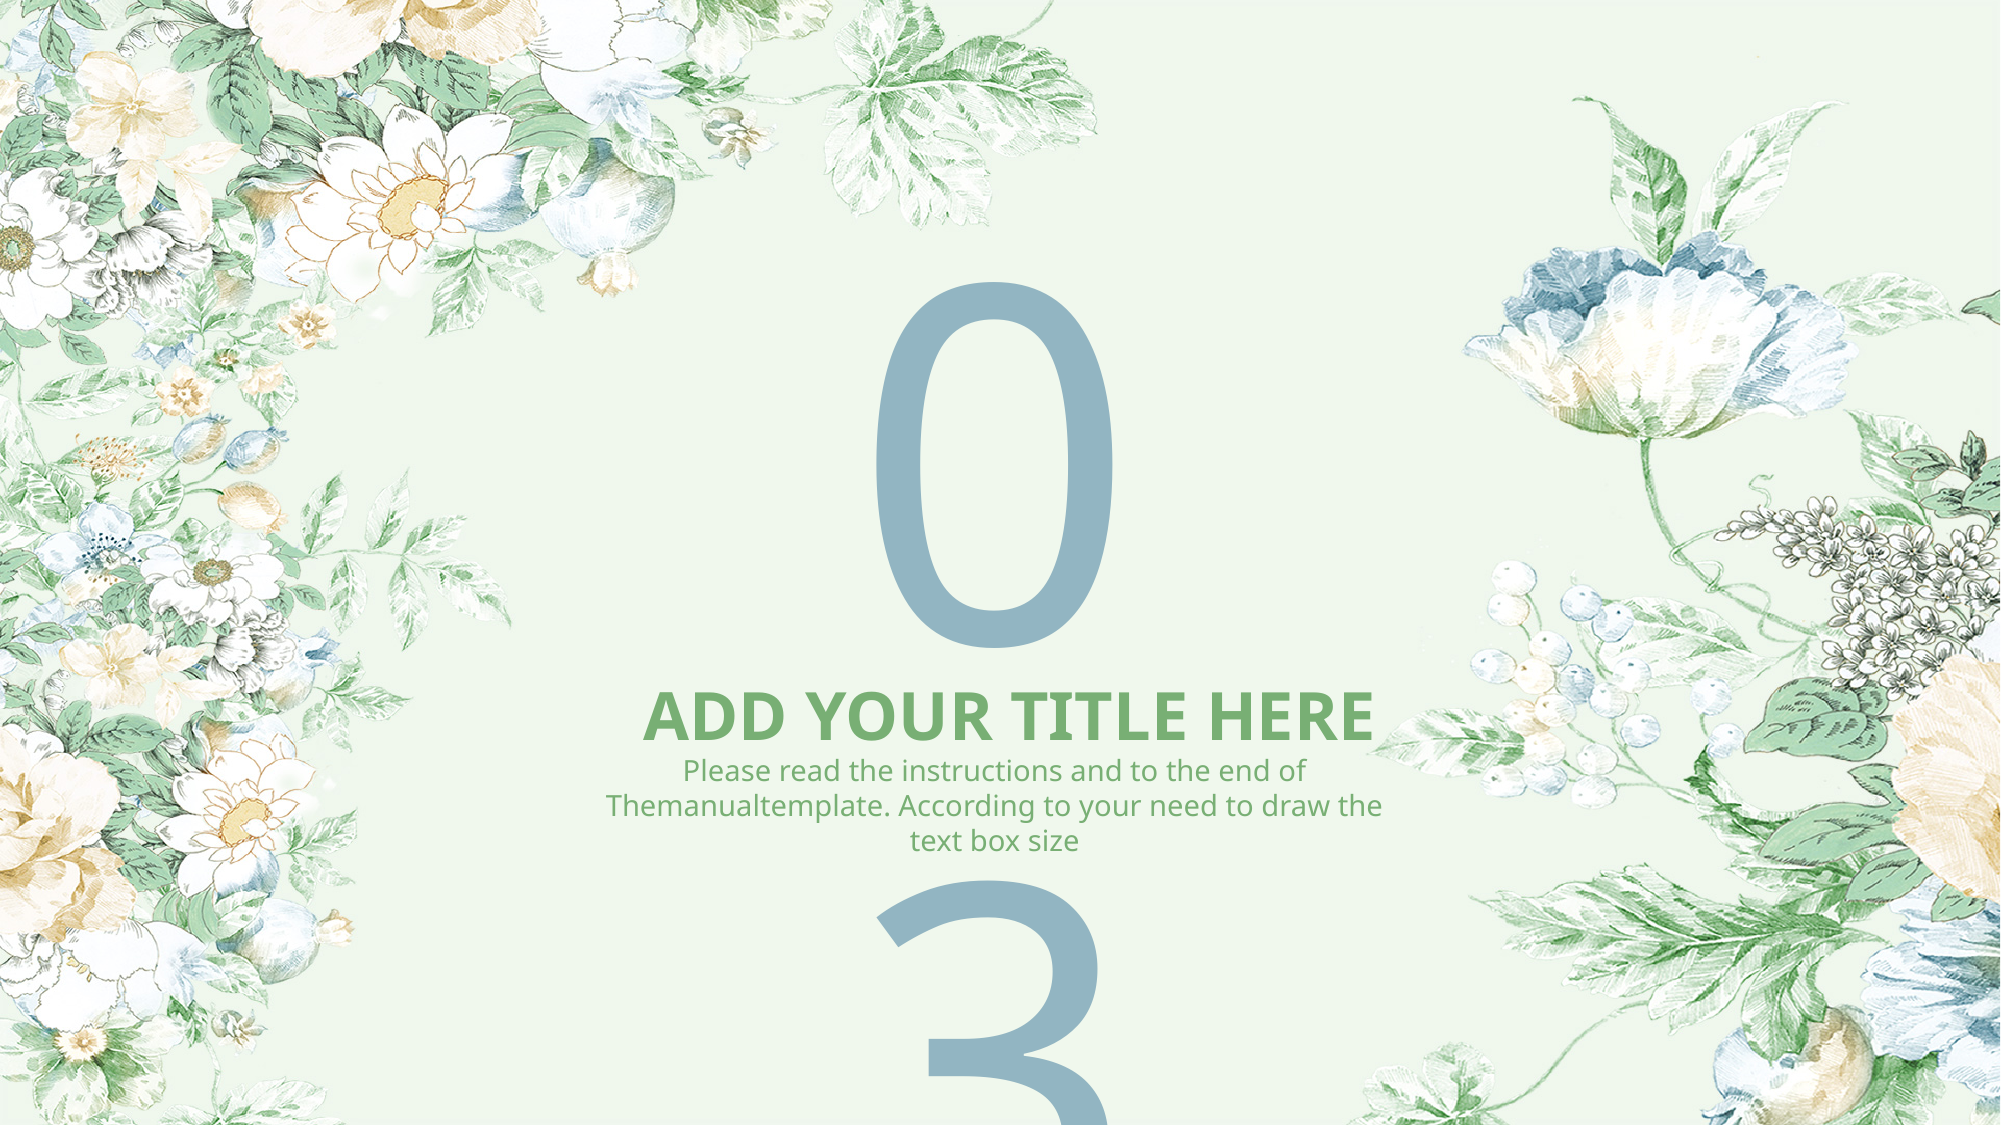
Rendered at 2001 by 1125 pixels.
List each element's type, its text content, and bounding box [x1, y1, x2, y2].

picture [0, 0, 2001, 1125]
text_box 03 [734, 138, 1256, 666]
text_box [579, 666, 1411, 859]
text_box 03 [734, 859, 1256, 1125]
